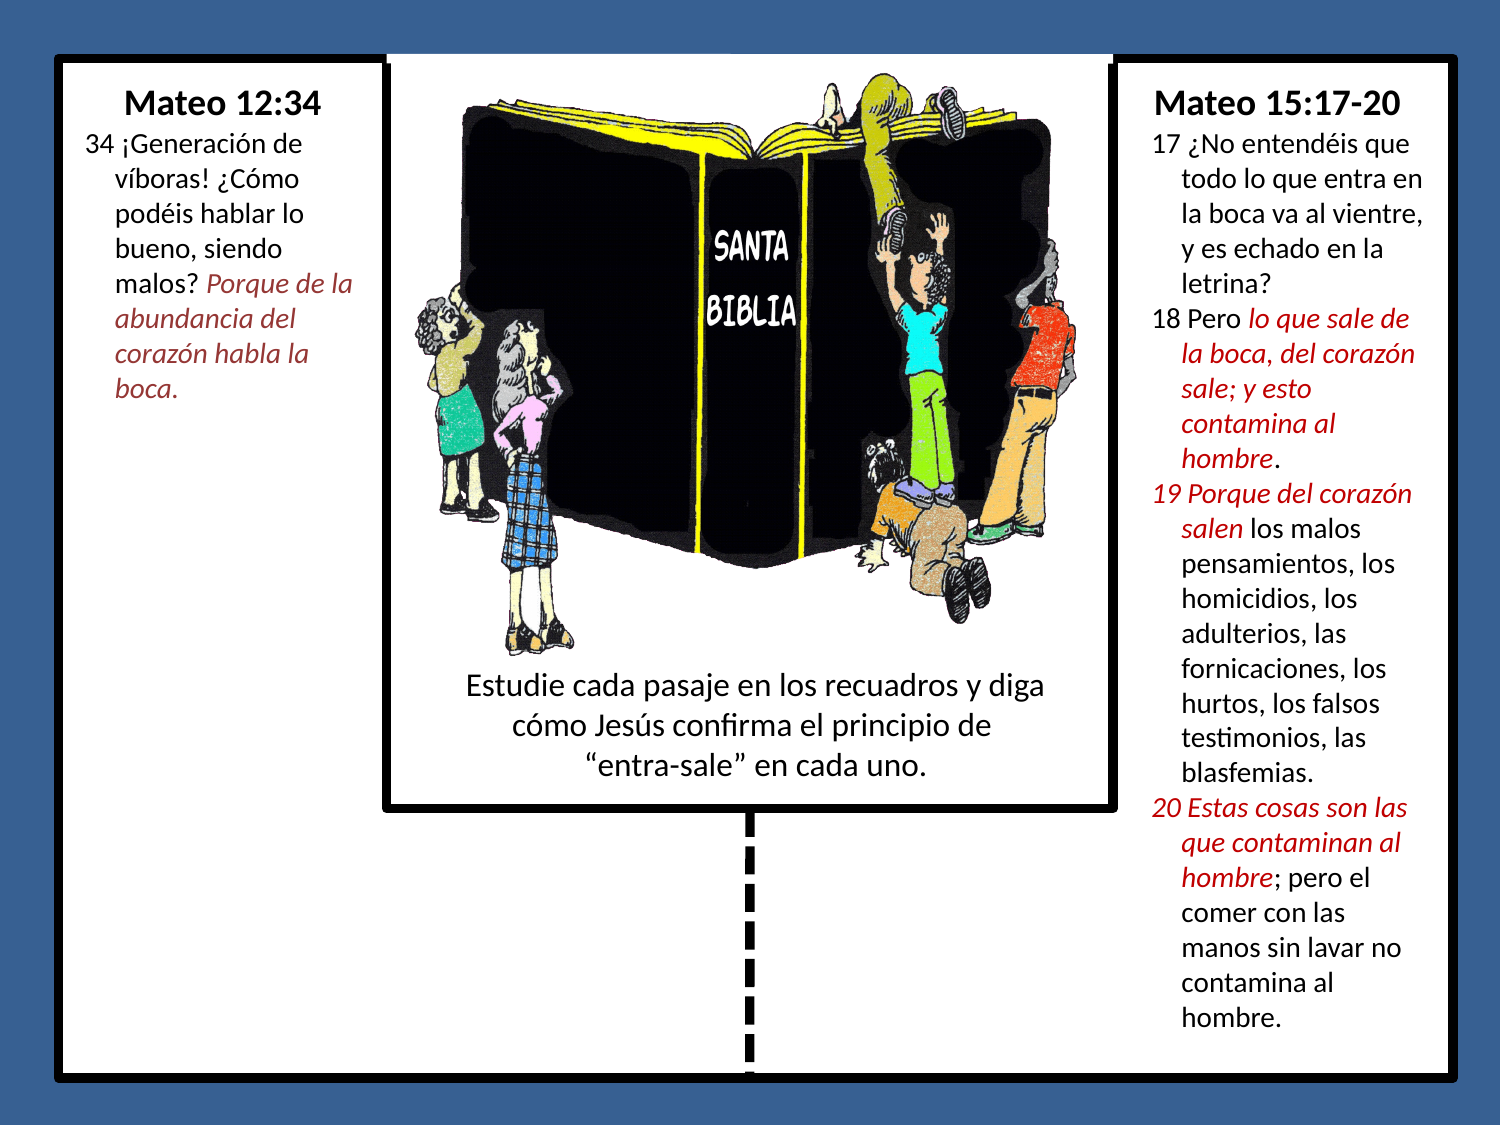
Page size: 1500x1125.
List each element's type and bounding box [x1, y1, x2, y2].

picture [409, 70, 1079, 657]
text_box [58, 58, 1454, 1079]
